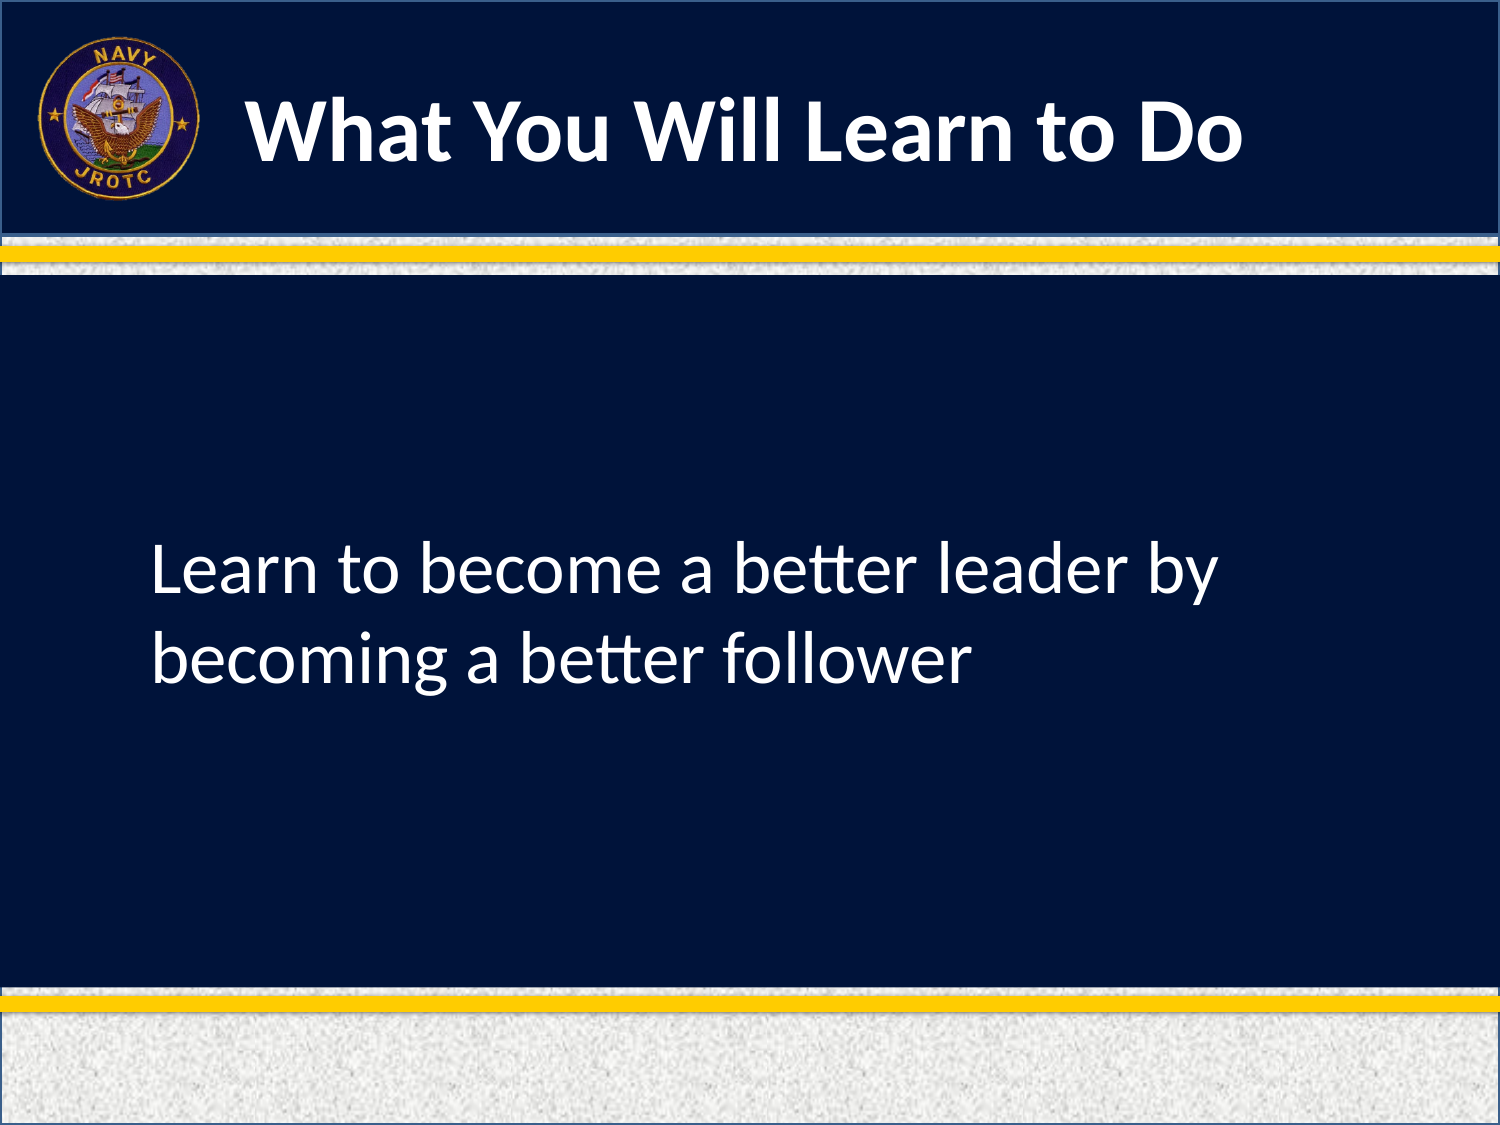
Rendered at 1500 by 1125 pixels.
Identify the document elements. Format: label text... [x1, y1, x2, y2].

picture [2, 1012, 1498, 1123]
picture [2, 262, 1498, 272]
picture [37, 34, 200, 201]
picture [2, 237, 1498, 246]
picture [2, 991, 1498, 996]
list Learn to become a better leader by becoming a better follower [0, 272, 1500, 991]
